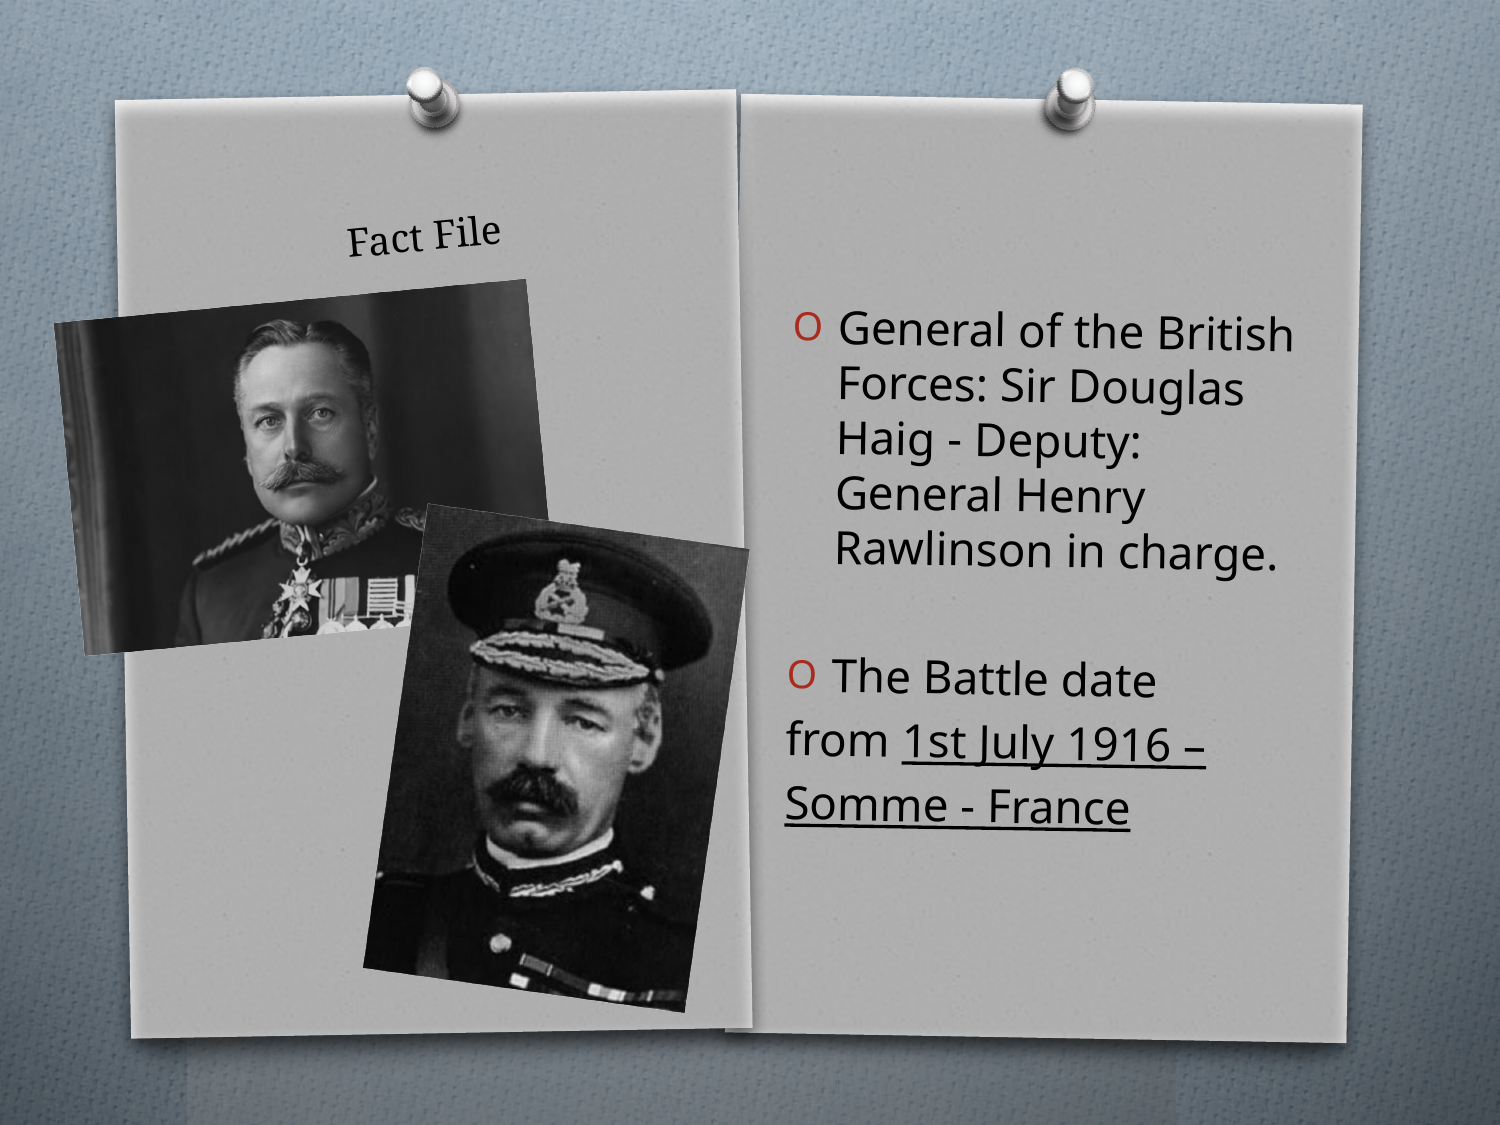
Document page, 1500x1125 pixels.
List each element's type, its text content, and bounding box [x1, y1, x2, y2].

picture [375, 33, 497, 157]
picture [54, 279, 749, 1012]
title Fact File [170, 180, 678, 290]
picture [1016, 41, 1138, 162]
list General of the British Forces: Sir Douglas Haig - Deputy: General Henry Rawlinson in charge. The Battle date from 1st July 1916 – Somme - France [767, 183, 1318, 952]
